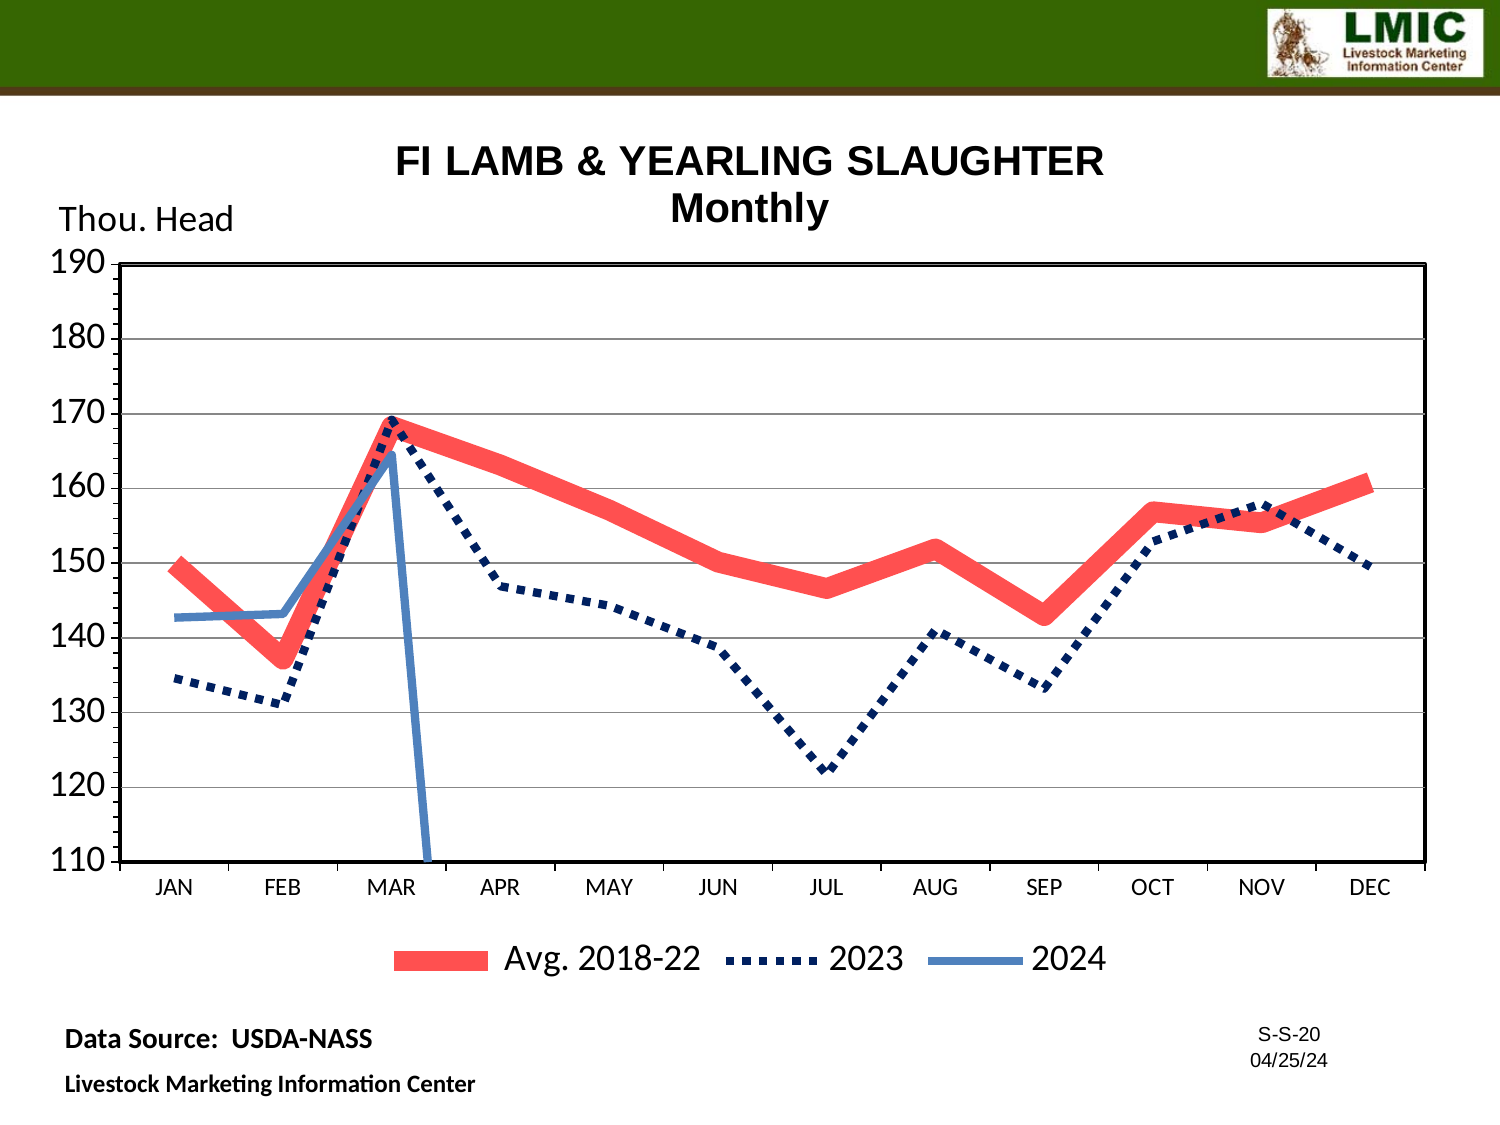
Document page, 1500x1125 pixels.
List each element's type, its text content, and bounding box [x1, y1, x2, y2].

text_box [1237, 1020, 1340, 1076]
chart [24, 99, 1476, 988]
text_box Data Source: USDA-NASS Livestock Marketing Information Center [49, 1012, 725, 1105]
picture [0, 0, 1500, 1125]
